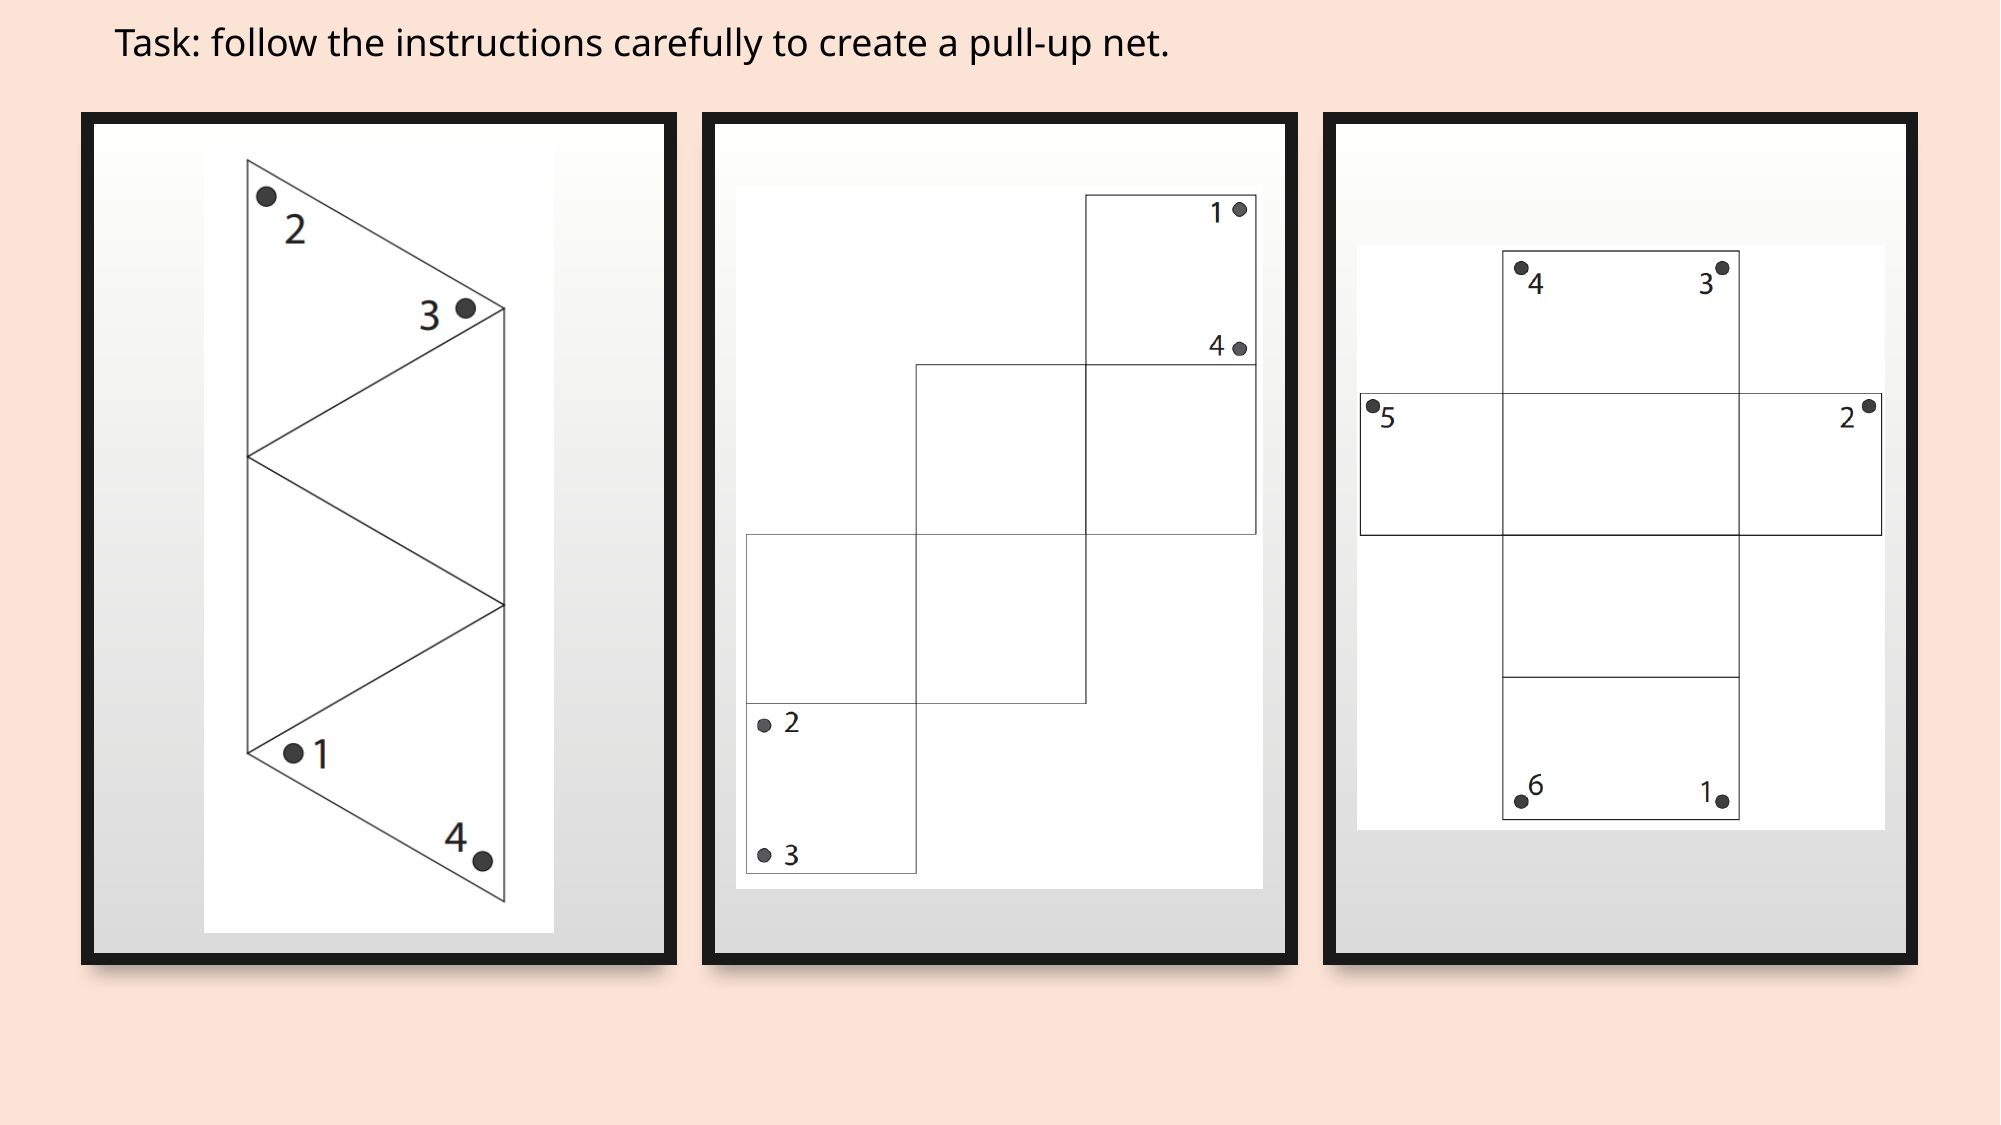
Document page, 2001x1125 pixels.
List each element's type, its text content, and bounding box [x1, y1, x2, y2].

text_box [87, 114, 671, 962]
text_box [1328, 114, 1913, 962]
picture [735, 186, 1264, 890]
text_box [0, 0, 2000, 1125]
picture [1357, 245, 1885, 830]
text_box Task: follow the instructions carefully to create a pull-up net. [99, 11, 1898, 72]
picture [203, 142, 555, 933]
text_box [707, 114, 1292, 962]
